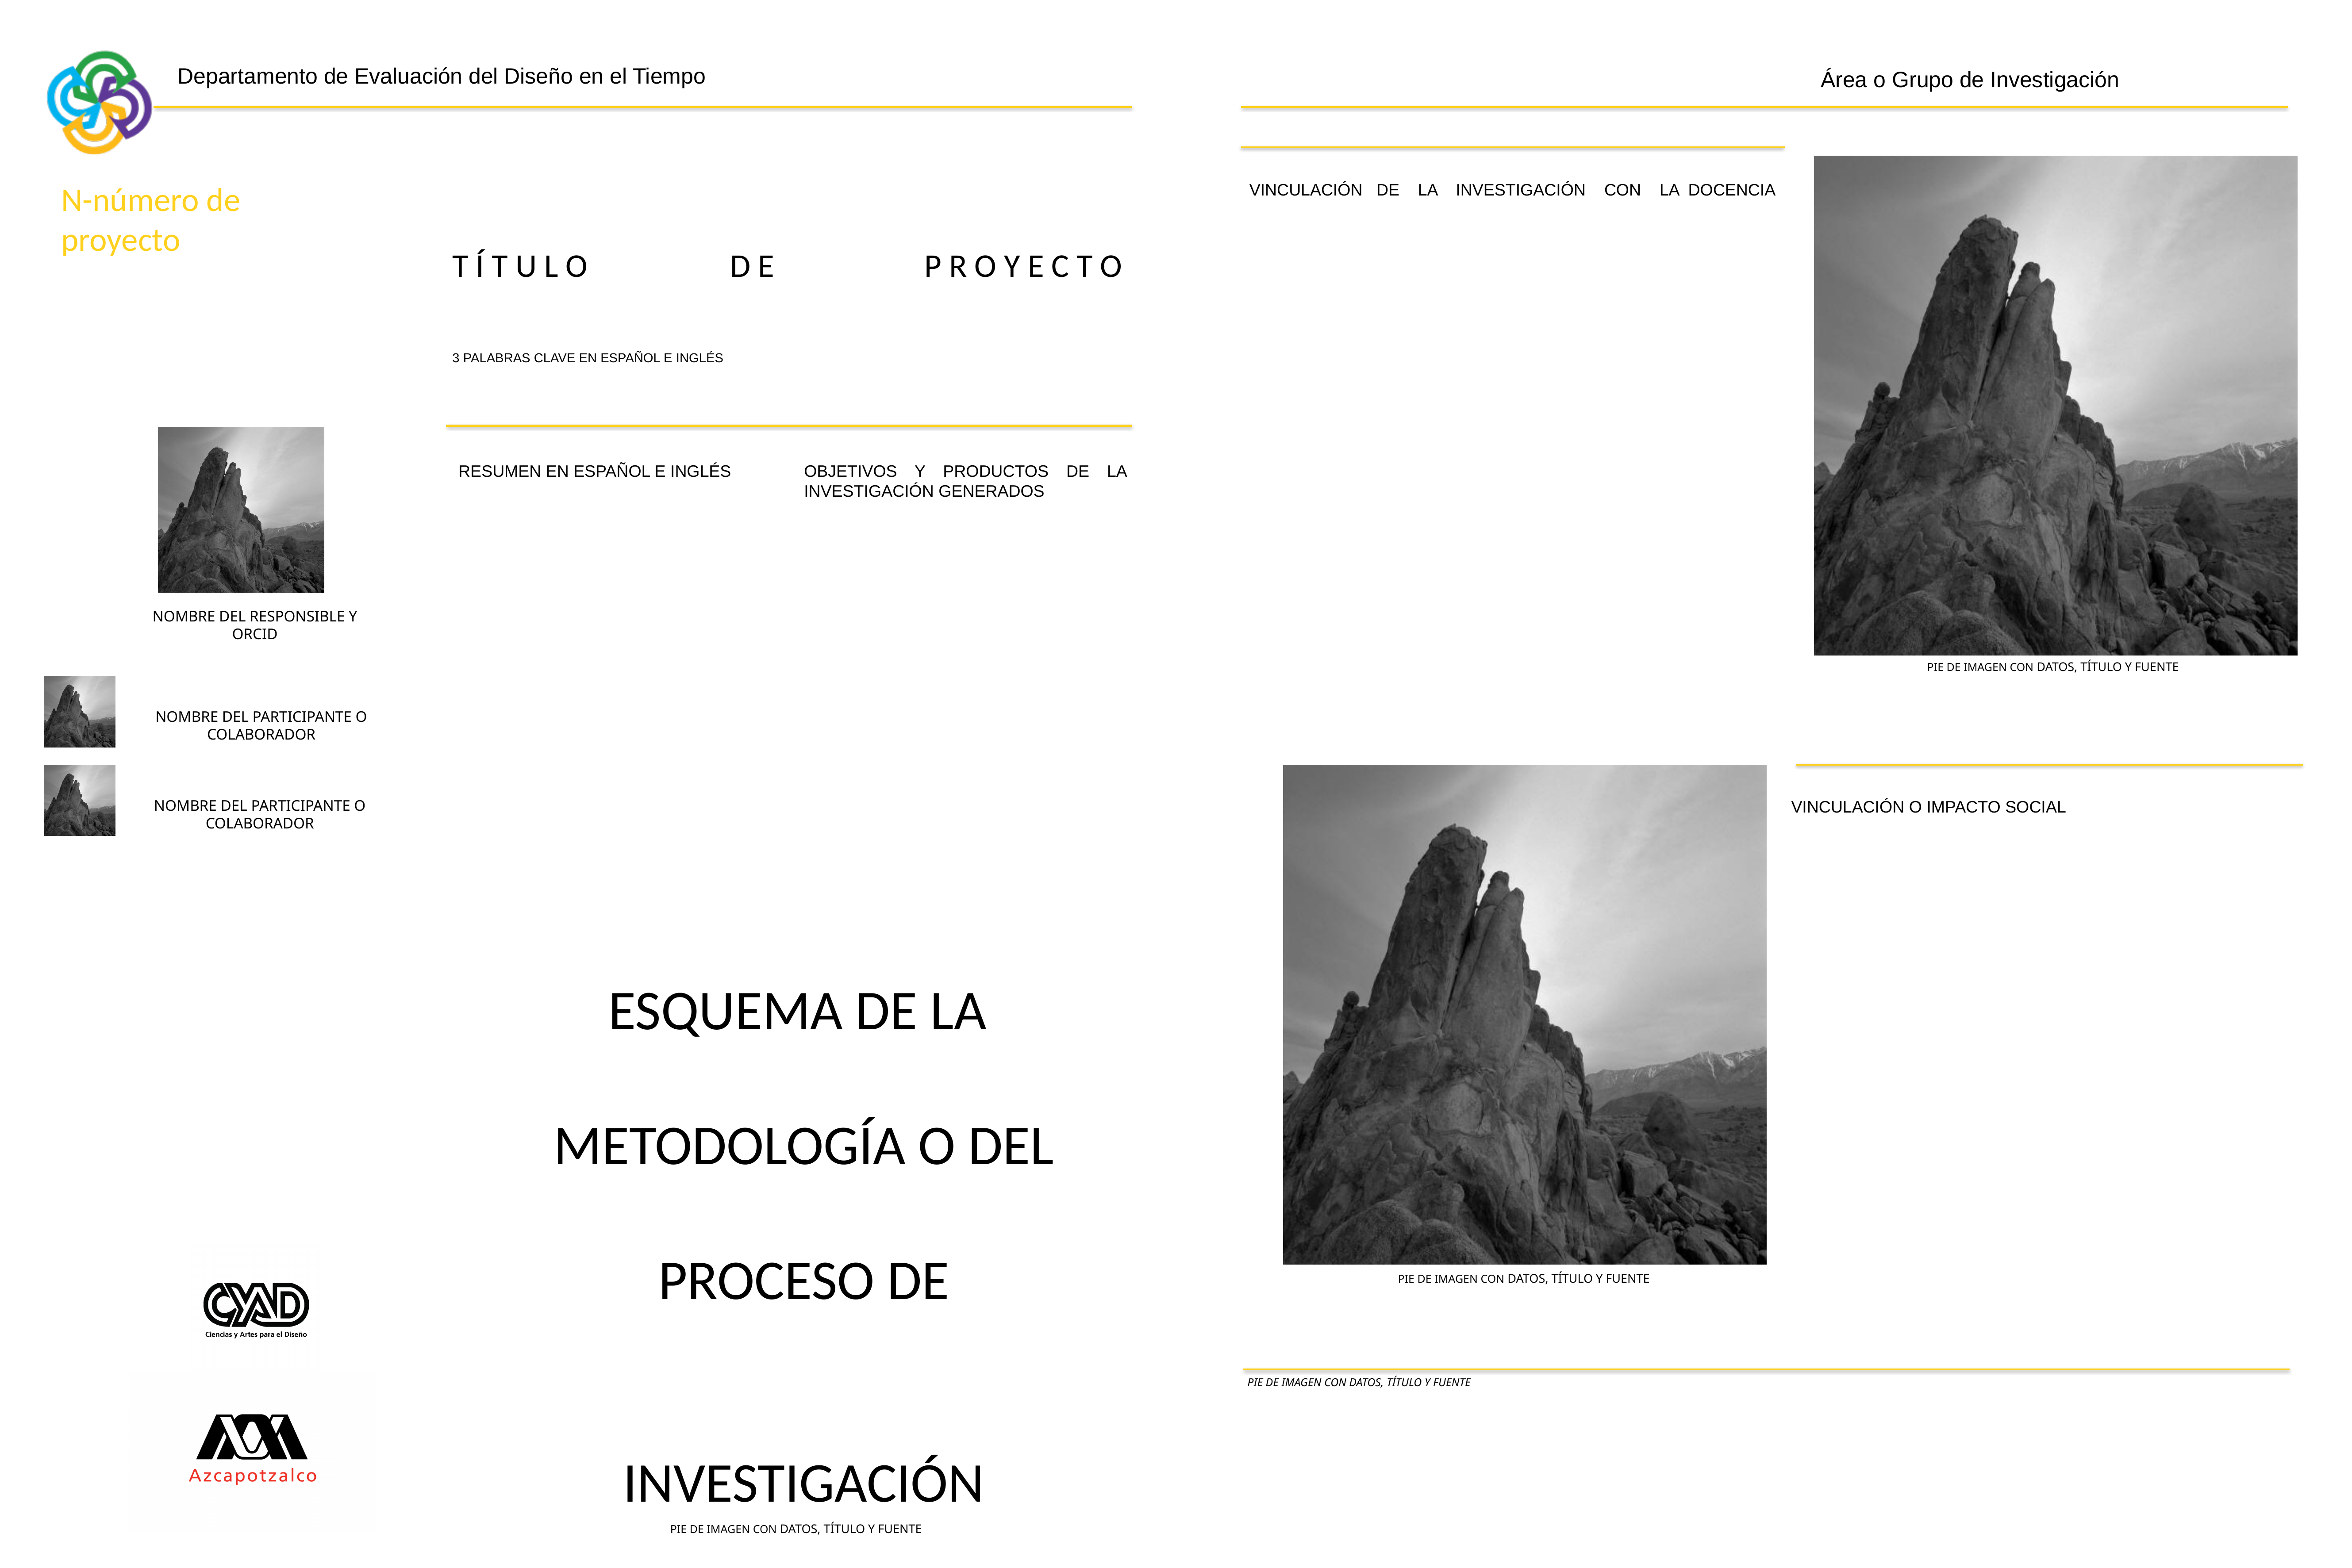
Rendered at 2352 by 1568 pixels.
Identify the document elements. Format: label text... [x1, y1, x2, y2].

text_box ESQUEMA DE LA METODOLOGÍA O DEL PROCESO DE INVESTIGACIÓN [517, 970, 1078, 1516]
picture [44, 45, 154, 232]
picture [158, 426, 324, 593]
text_box N-número de proyecto [54, 175, 253, 261]
text_box PIE DE IMAGEN CON DATOS, TÍTULO Y FUENTE [1287, 1268, 1761, 1288]
text_box NOMBRE DEL PARTICIPANTE O COLABORADOR [141, 704, 382, 746]
text_box OBJETIVOS Y PRODUCTOS DE LA INVESTIGACIÓN GENERADOS [797, 457, 1133, 902]
picture [1283, 764, 1767, 1265]
text_box T Í T U L O D E P R O Y E C T O [446, 240, 1132, 287]
text_box VINCULACIÓN O IMPACTO SOCIAL [1784, 793, 2303, 1218]
text_box PIE DE IMAGEN CON DATOS, TÍTULO Y FUENTE [1816, 659, 2290, 677]
picture [1814, 155, 2298, 656]
text_box Departamento de Evaluación del Diseño en el Tiempo [171, 58, 813, 92]
picture [44, 676, 115, 748]
text_box RESUMEN EN ESPAÑOL E INGLÉS [447, 457, 783, 959]
text_box NOMBRE DEL PARTICIPANTE O COLABORADOR [139, 793, 381, 835]
text_box VINCULACIÓN DE LA INVESTIGACIÓN CON LA DOCENCIA [1241, 176, 1785, 640]
text_box Área o Grupo de Investigación [1814, 62, 2288, 96]
text_box PIE DE IMAGEN CON DATOS, TÍTULO Y FUENTE [561, 1518, 1034, 1539]
text_box PIE DE IMAGEN CON DATOS, TÍTULO Y FUENTE [1241, 1372, 1715, 1392]
picture [44, 764, 115, 836]
text_box 3 PALABRAS CLAVE EN ESPAÑOL E INGLÉS [446, 346, 831, 368]
picture [129, 1244, 376, 1532]
text_box NOMBRE DEL RESPONSIBLE Y ORCID [134, 603, 376, 646]
